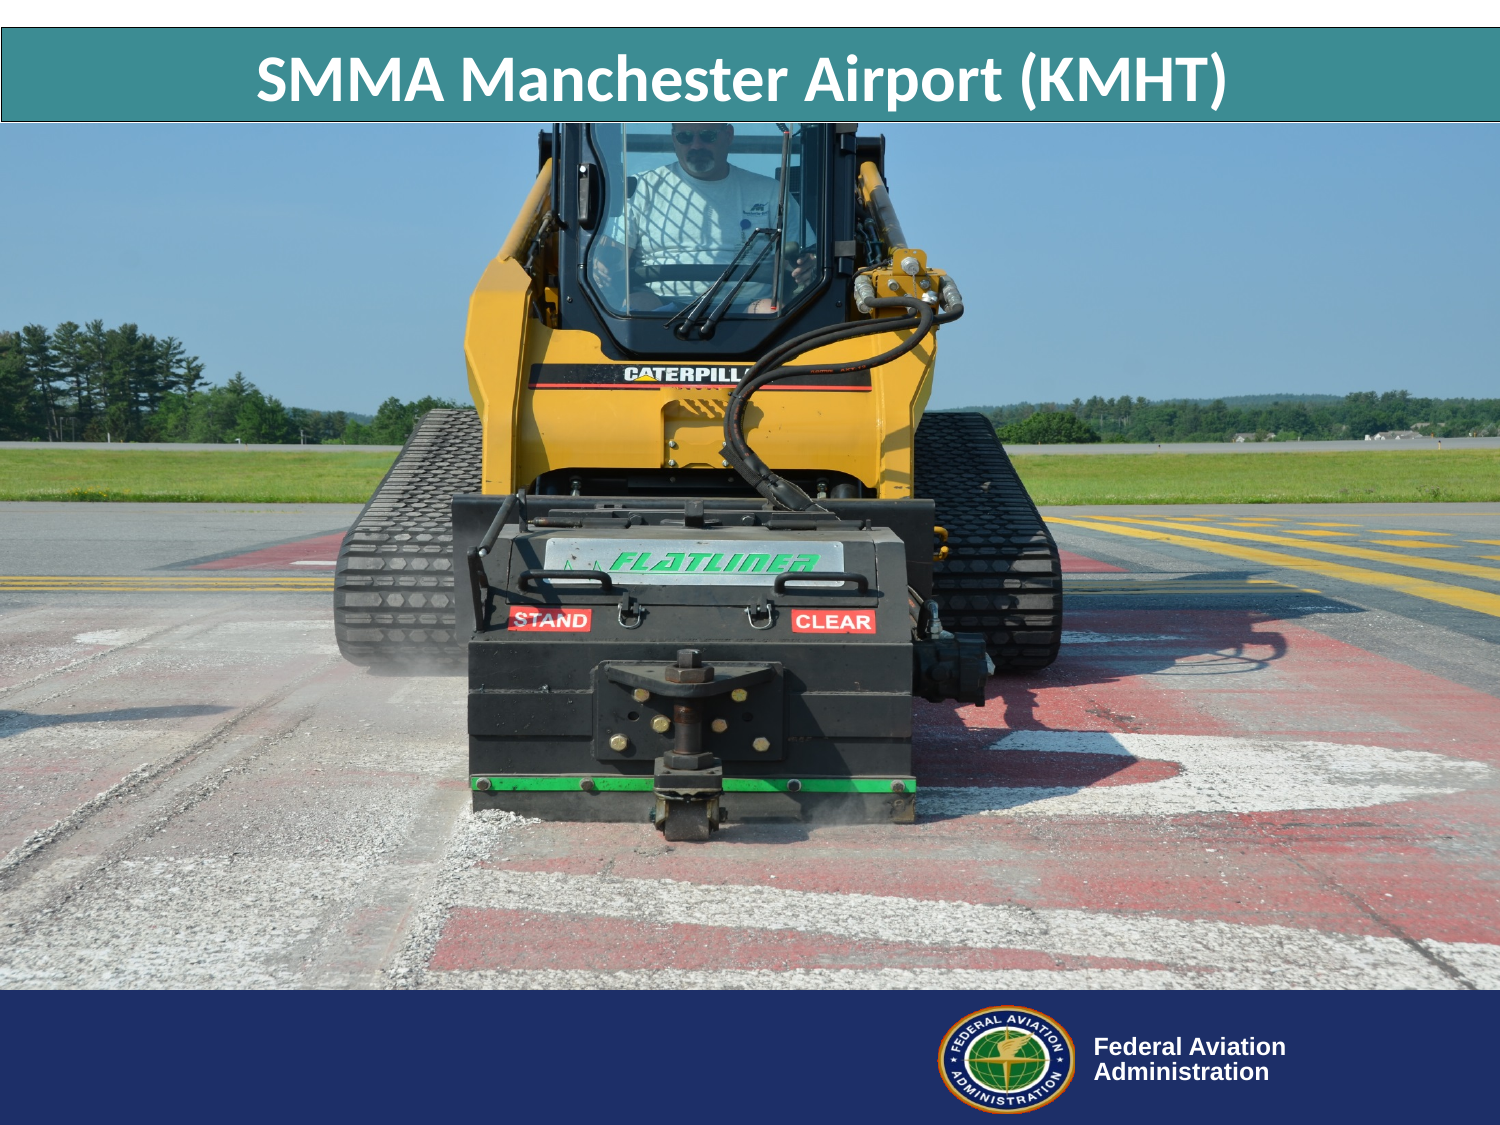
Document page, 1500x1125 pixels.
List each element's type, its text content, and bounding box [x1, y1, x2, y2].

picture [936, 1004, 1075, 1114]
text_box SMMA Manchester Airport (KMHT) [1, 27, 1500, 122]
picture [0, 122, 1500, 990]
